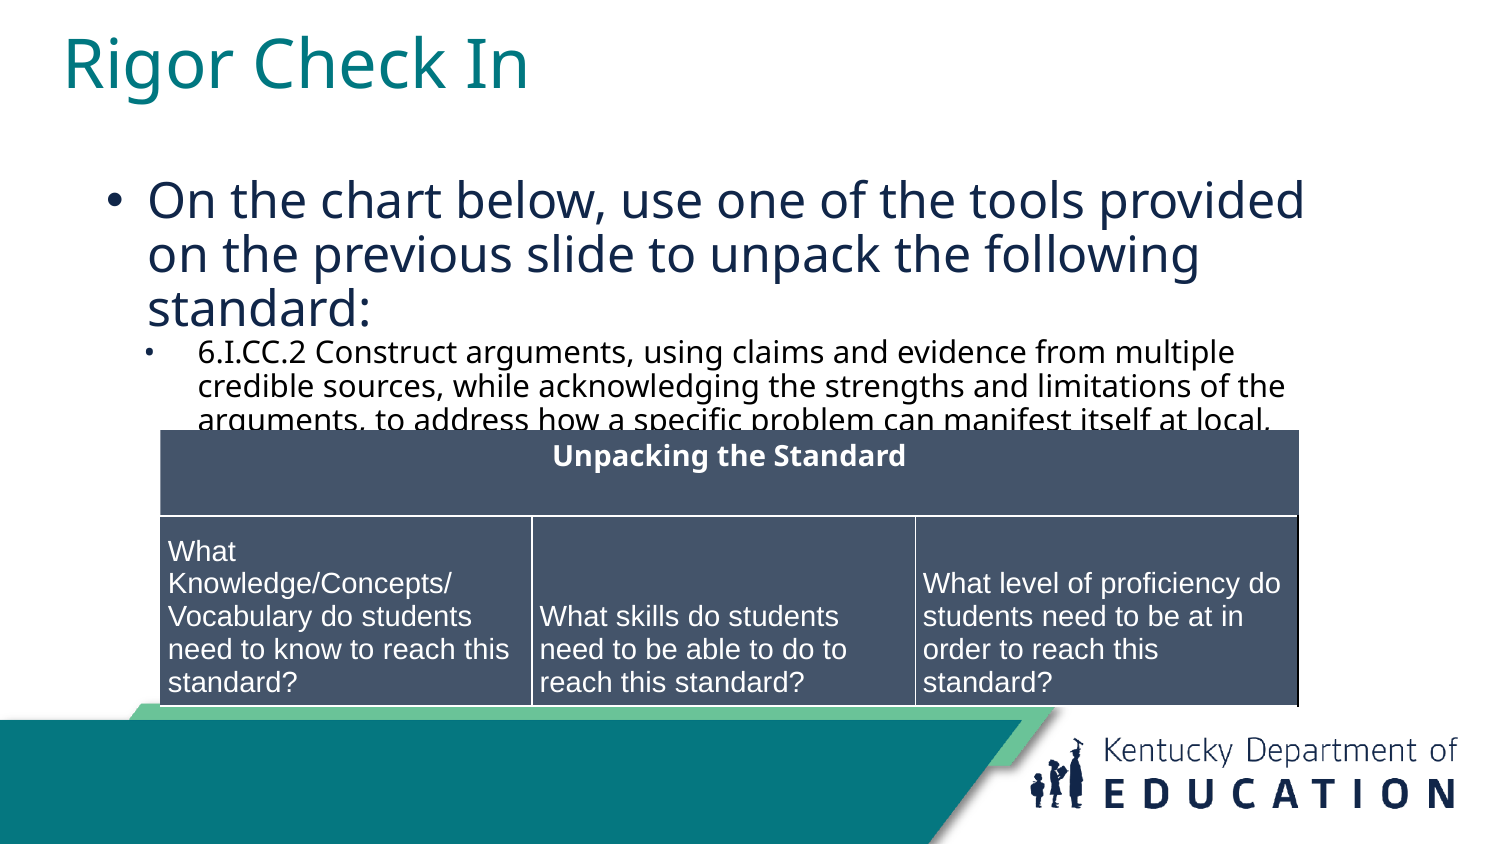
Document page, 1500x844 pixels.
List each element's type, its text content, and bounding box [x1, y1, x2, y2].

table_header What level of proficiency do students need to be at in order to reach this standard? [916, 517, 1297, 705]
list On the chart below, use one of the tools provided on the previous slide to unpack the following standard: 6.I.CC.2 Construct arguments, using claims and evidence from multiple credible sources, while acknowledging the strengths and limitations of the arguments, to address how a specific problem can manifest itself at local, regional and global levels over time. [94, 169, 1365, 722]
title Rigor Check In [51, 23, 845, 146]
picture [0, 0, 1500, 844]
text_box Unpacking the Standard [160, 430, 1299, 515]
table_header What Knowledge/Concepts/ Vocabulary do students need to know to reach this standard? [160, 517, 531, 705]
table_header What skills do students need to be able to do to reach this standard? [533, 517, 915, 705]
